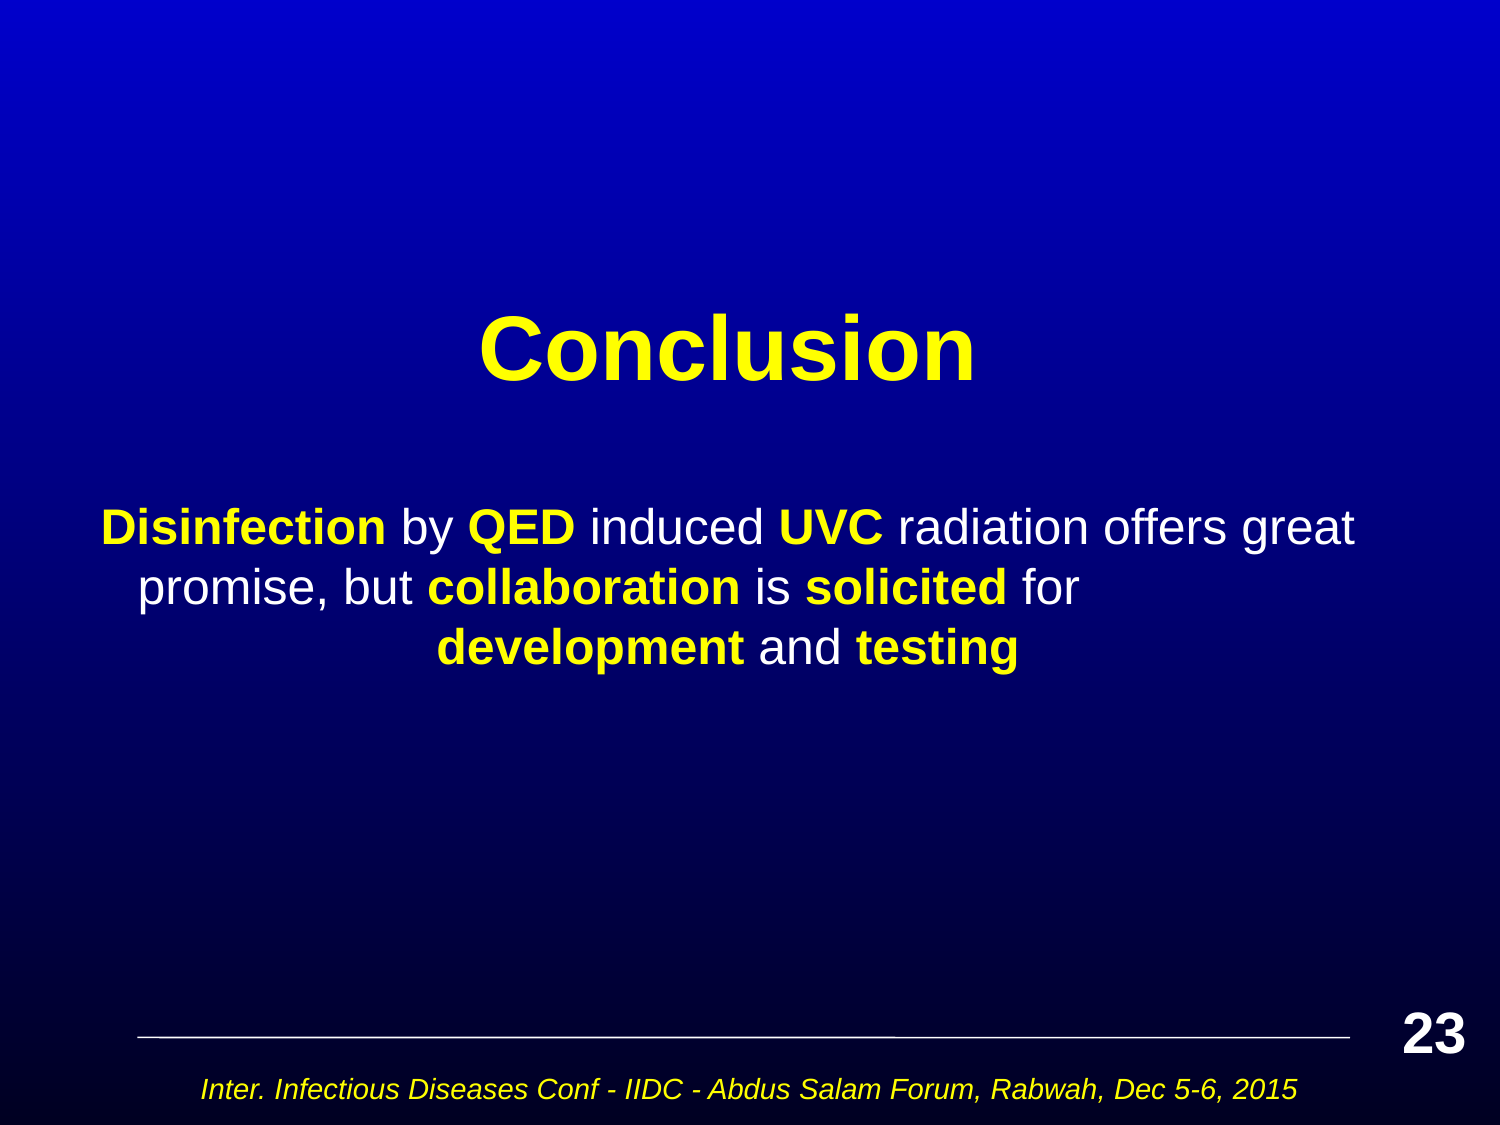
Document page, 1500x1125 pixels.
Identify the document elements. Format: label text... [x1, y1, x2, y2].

title Conclusion [90, 249, 1366, 438]
text_box Disinfection by QED induced UVC radiation offers great promise, but collaboration is solicited for development and testing [37, 487, 1419, 683]
text_box 23 [1387, 987, 1500, 1073]
footer Inter. Infectious Diseases Conf - IIDC - Abdus Salam Forum, Rabwah, Dec 5-6, 2015 [112, 1062, 1388, 1125]
